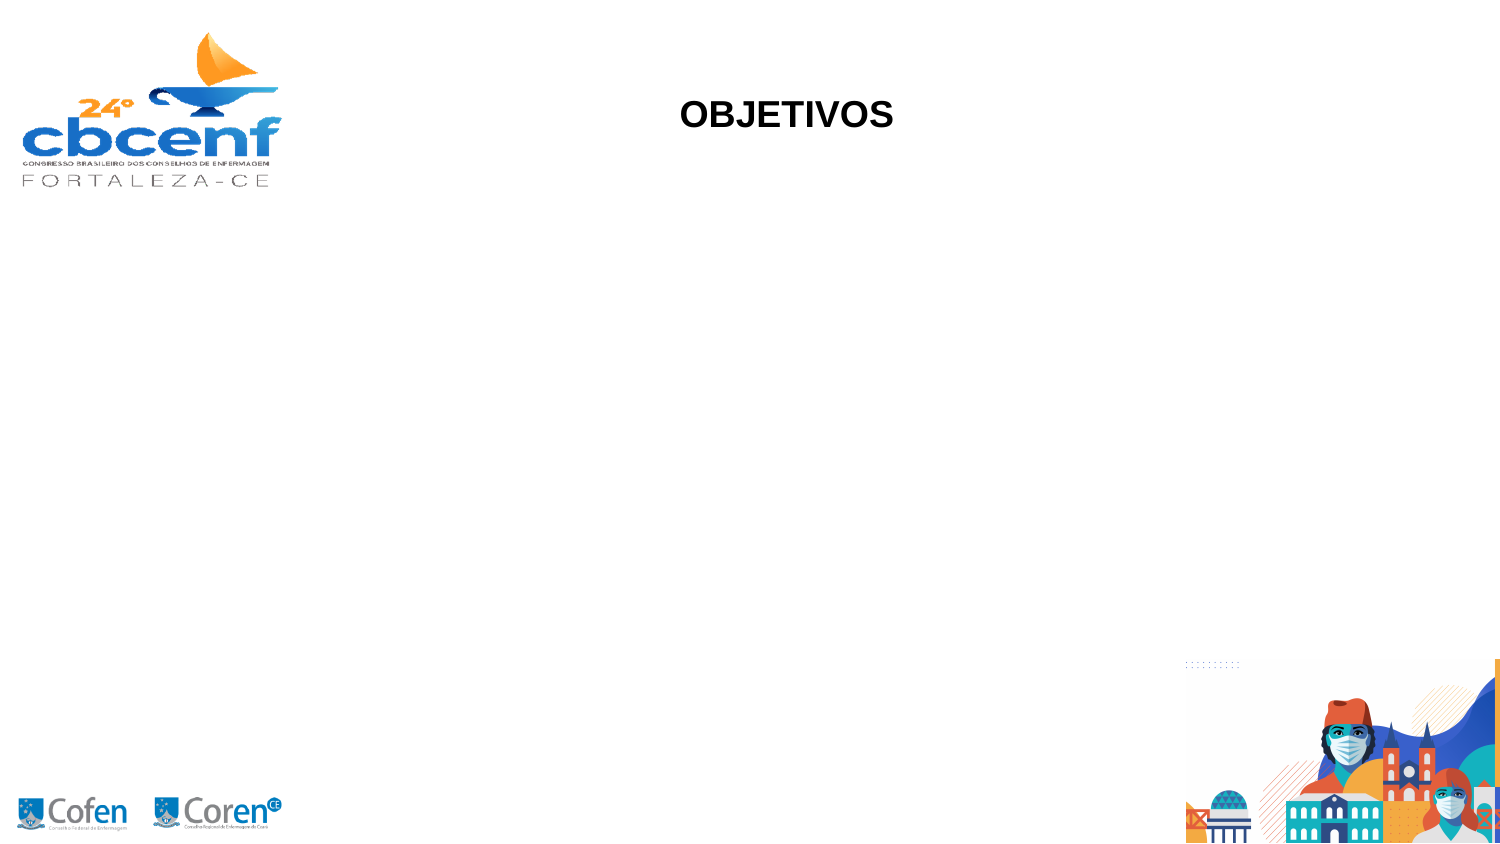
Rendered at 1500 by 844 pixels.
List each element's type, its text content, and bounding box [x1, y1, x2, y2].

picture [0, 779, 300, 844]
picture [0, 22, 300, 198]
text_box OBJETIVOS [502, 37, 1072, 233]
picture [1186, 659, 1500, 843]
